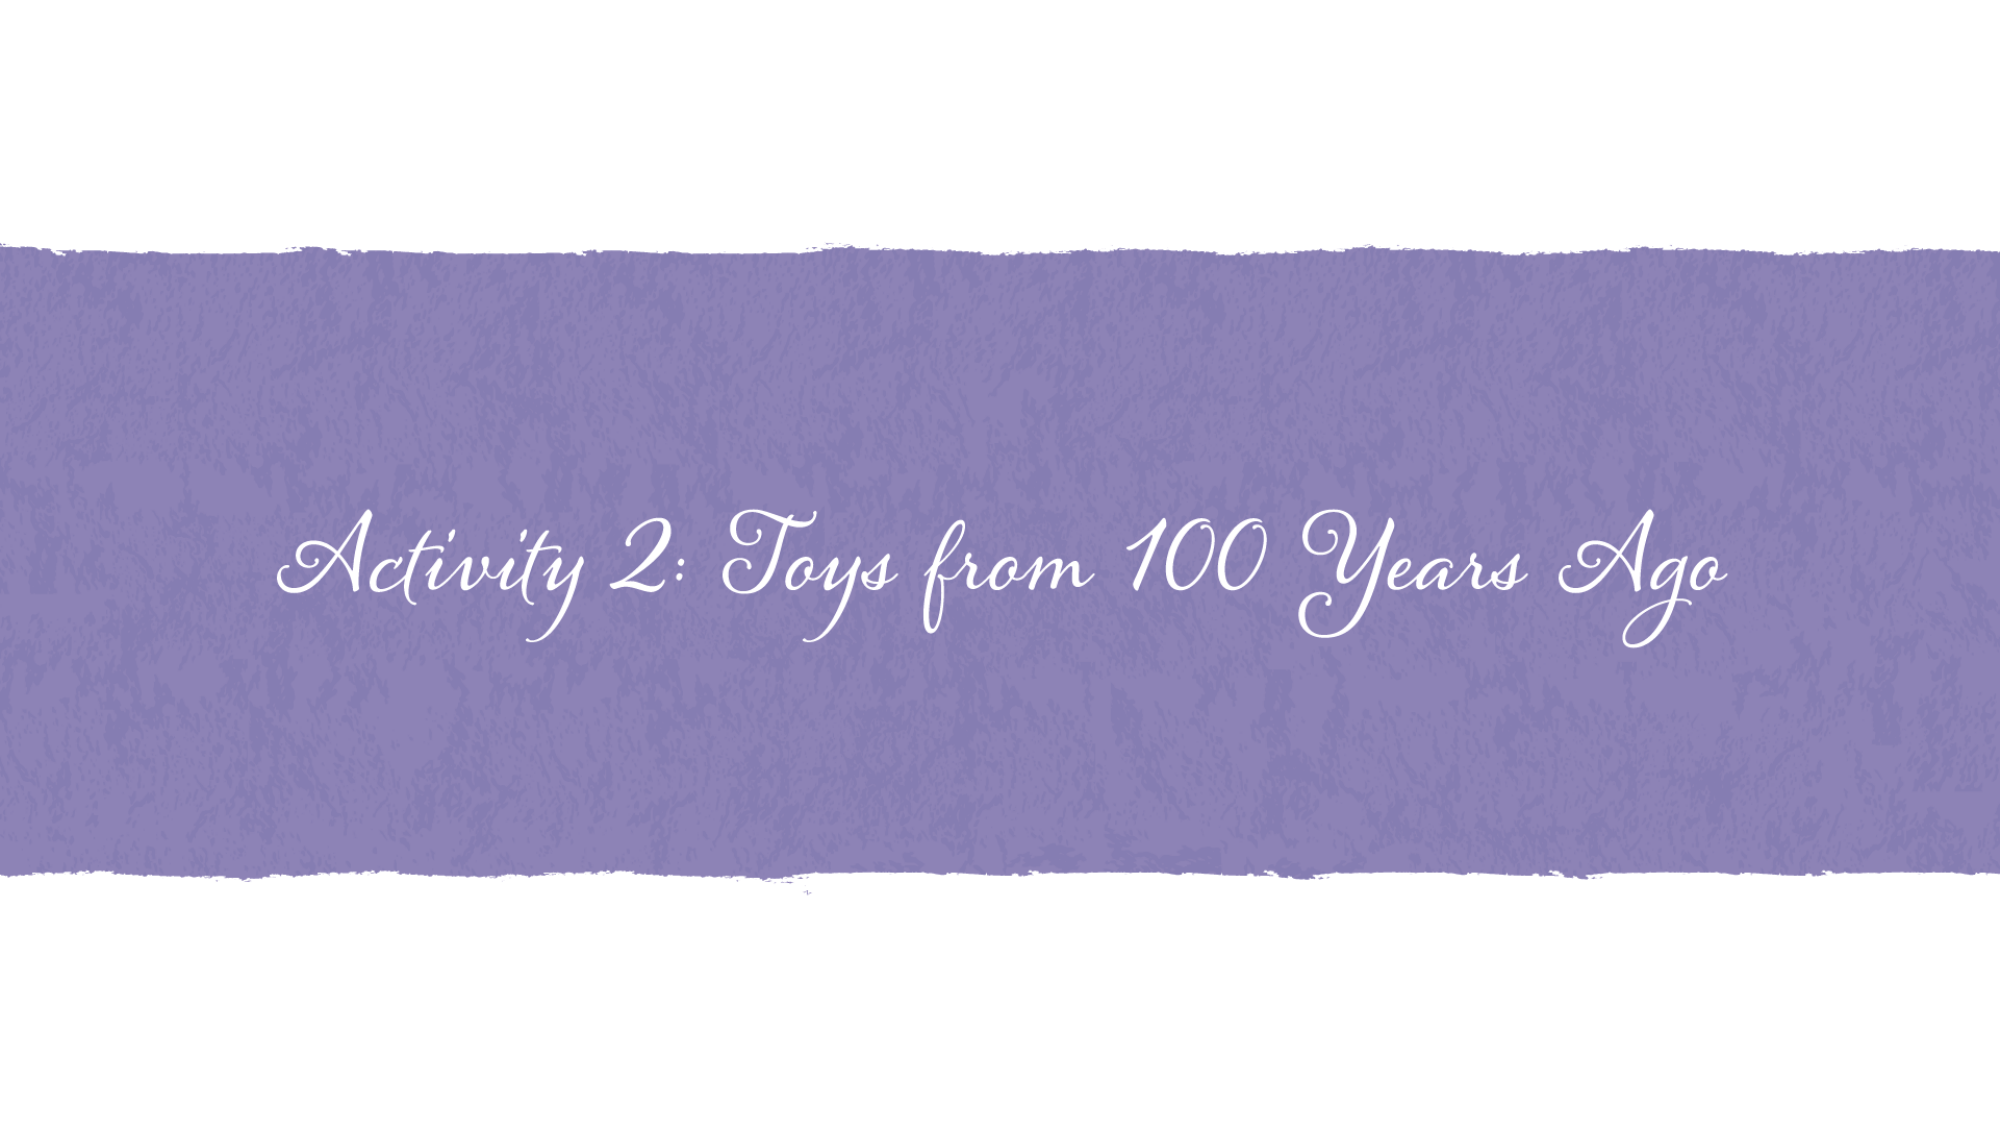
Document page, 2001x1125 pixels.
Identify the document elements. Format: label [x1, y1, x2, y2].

picture [0, 195, 2000, 931]
